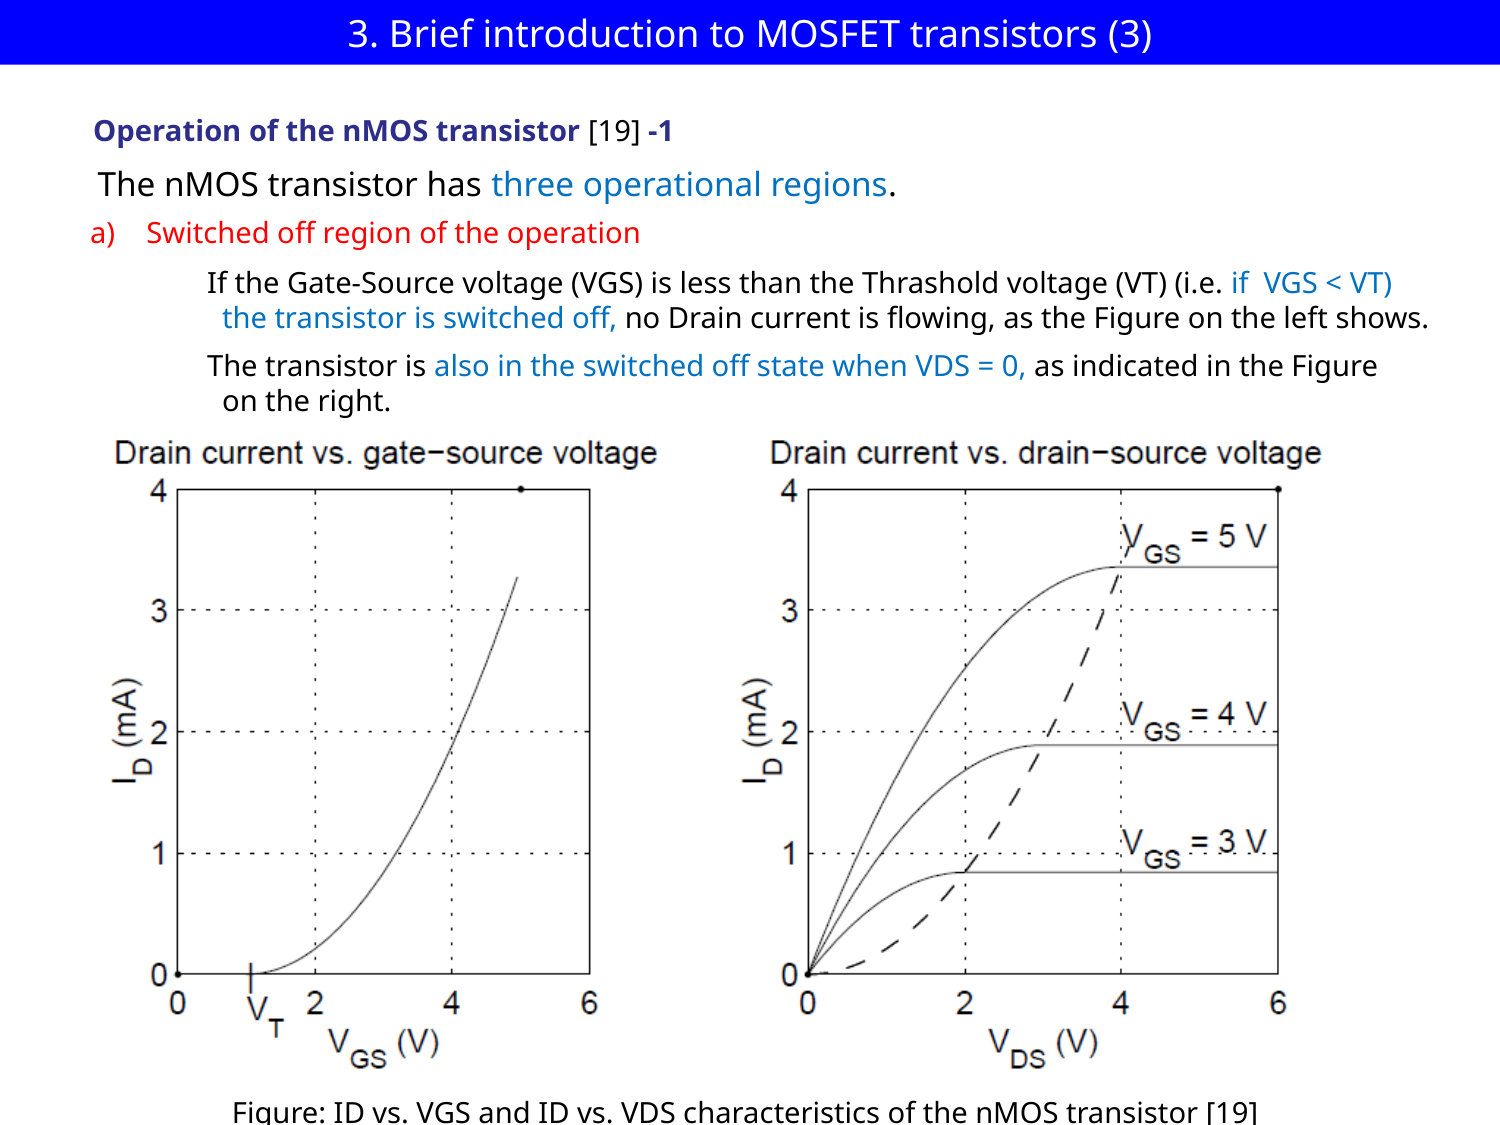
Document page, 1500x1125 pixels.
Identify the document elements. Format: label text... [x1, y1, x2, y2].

text_box Figure: ID vs. VGS and ID vs. VDS characteristics of the nMOS transistor [19] [217, 1086, 1274, 1125]
picture [107, 420, 677, 1085]
text_box Switched off region of the operation [75, 207, 657, 257]
text_box If the Gate-Source voltage (VGS) is less than the Thrashold voltage (VT) (i.e. if VGS < VT) the transistor is switched off, no Drain current is flowing, as the Figure on the left shows. The transistor is also in the switched off state when VDS = 0, as indicated in the Figure on the right. [192, 257, 1453, 425]
text_box Operation of the nMOS transistor [19] -1 [78, 104, 690, 155]
picture [720, 420, 1327, 1085]
text_box The nMOS transistor has three operational regions. [82, 155, 921, 211]
title 3. Brief introduction to MOSFET transistors (3) [0, 0, 1500, 65]
